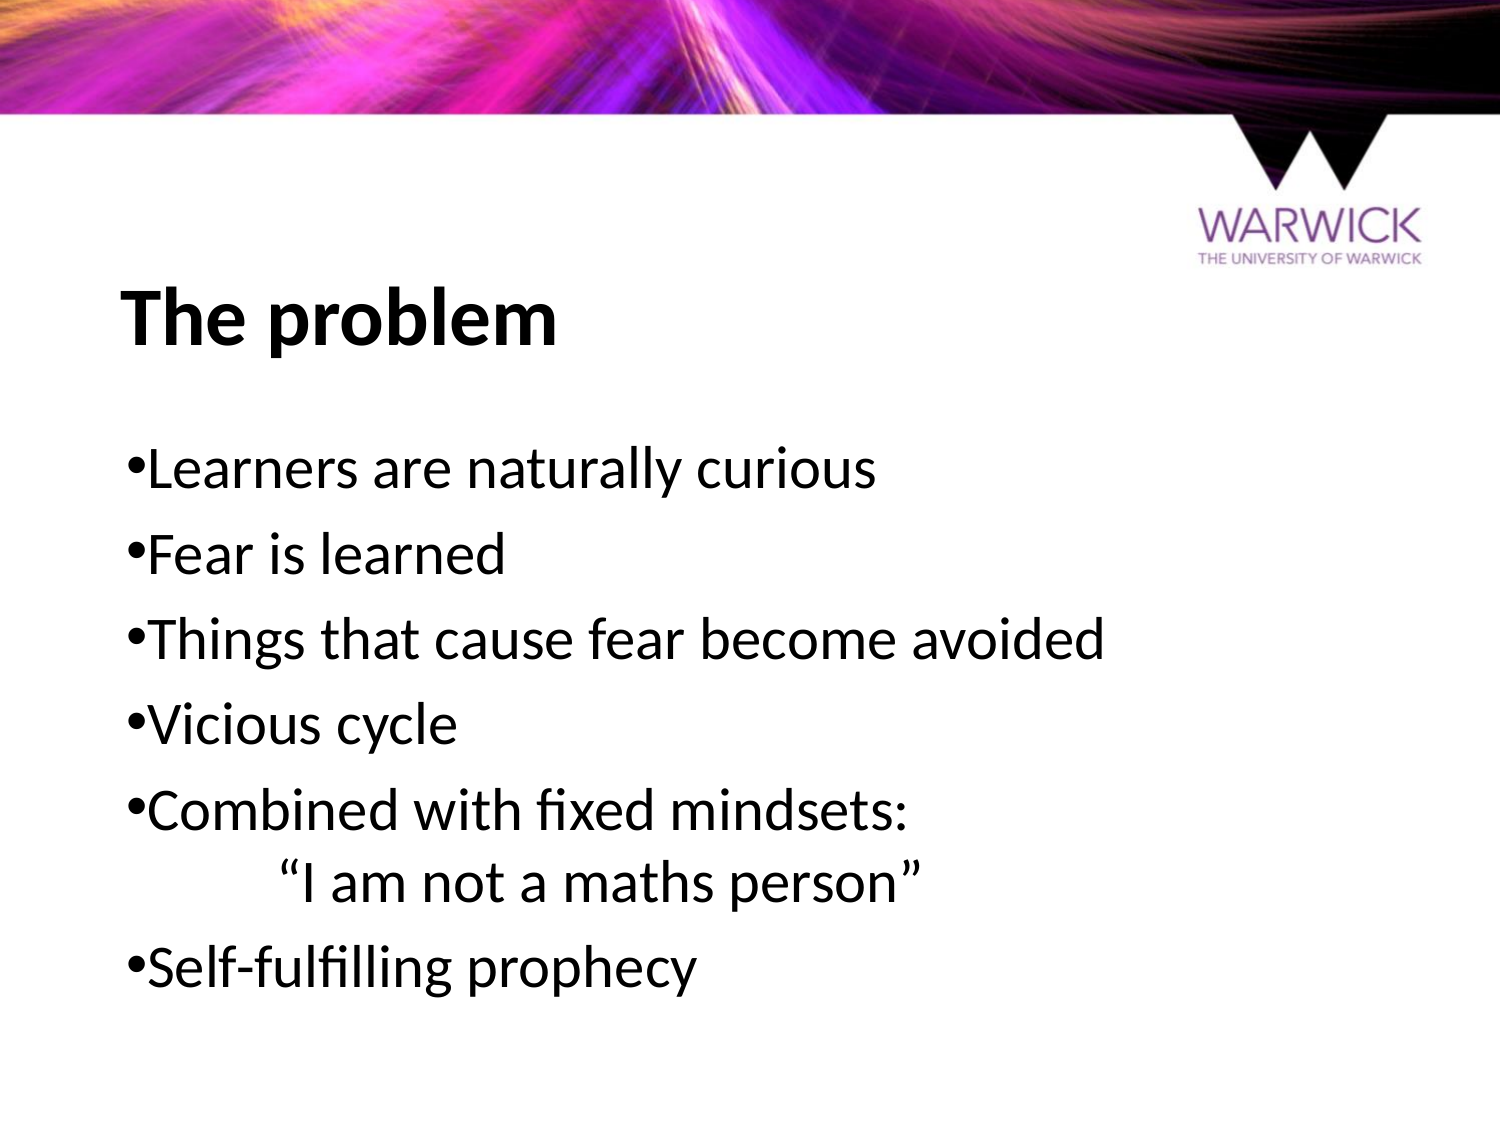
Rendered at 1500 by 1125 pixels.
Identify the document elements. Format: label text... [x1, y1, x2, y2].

list Learners are naturally curious Fear is learned Things that cause fear become avoided Vicious cycle Combined with fixed mindsets: “I am not a maths person” Self-fulfilling prophecy [117, 420, 1424, 1012]
picture [0, 0, 1500, 491]
title The problem [111, 253, 1388, 479]
